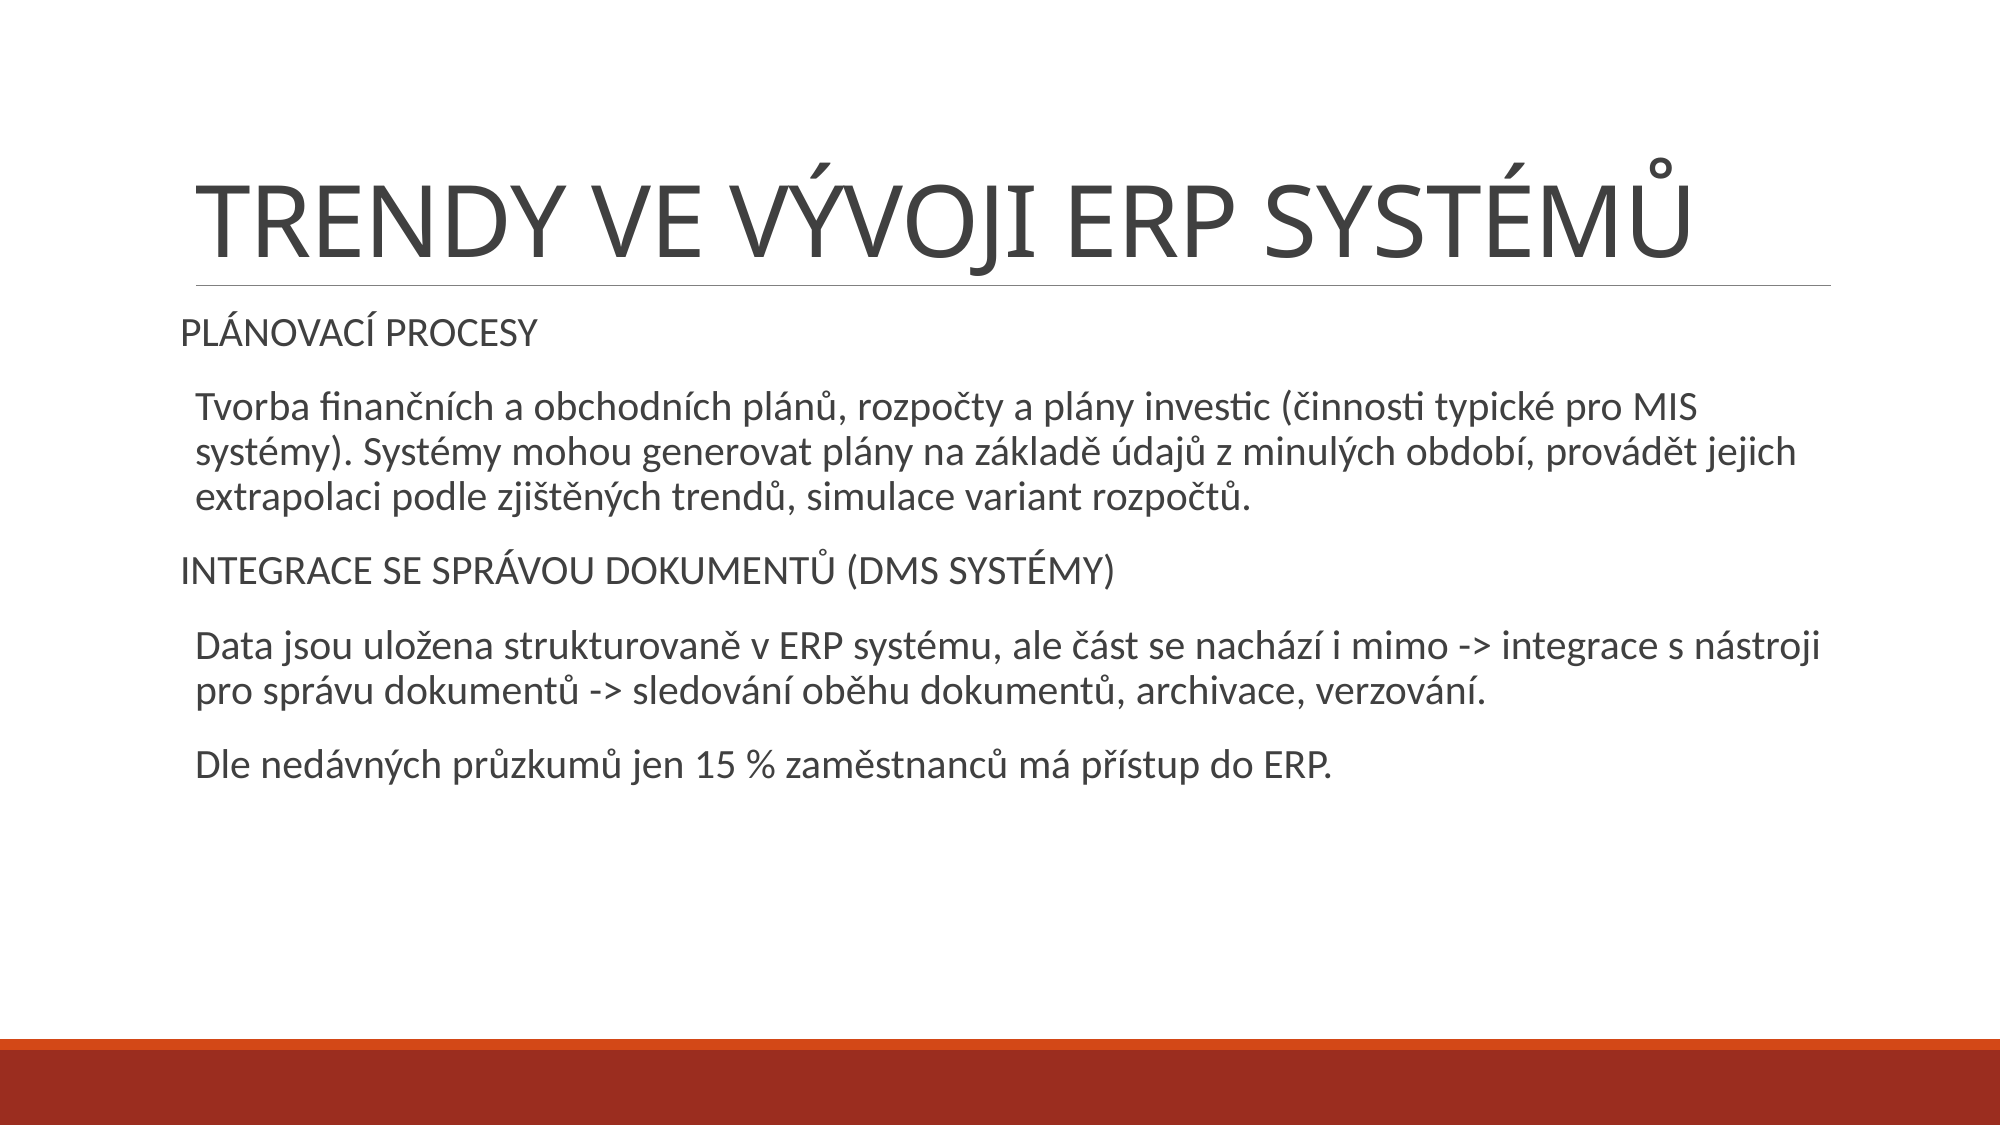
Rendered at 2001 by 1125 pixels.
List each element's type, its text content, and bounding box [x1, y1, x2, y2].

title TRENDY VE VÝVOJI ERP SYSTÉMŮ [180, 47, 1830, 285]
list PLÁNOVACÍ PROCESY Tvorba finančních a obchodních plánů, rozpočty a plány investic (činnosti typické pro MIS systémy). Systémy mohou generovat plány na základě údajů z minulých období, provádět jejich extrapolaci podle zjištěných trendů, simulace variant rozpočtů. INTEGRACE SE SPRÁVOU DOKUMENTŮ (DMS SYSTÉMY) Data jsou uložena strukturovaně v ERP systému, ale část se nachází i mimo -> integrace s nástroji pro správu dokumentů -> sledování oběhu dokumentů, archivace, verzování. Dle nedávných průzkumů jen 15 % zaměstnanců má přístup do ERP. [180, 302, 1830, 963]
